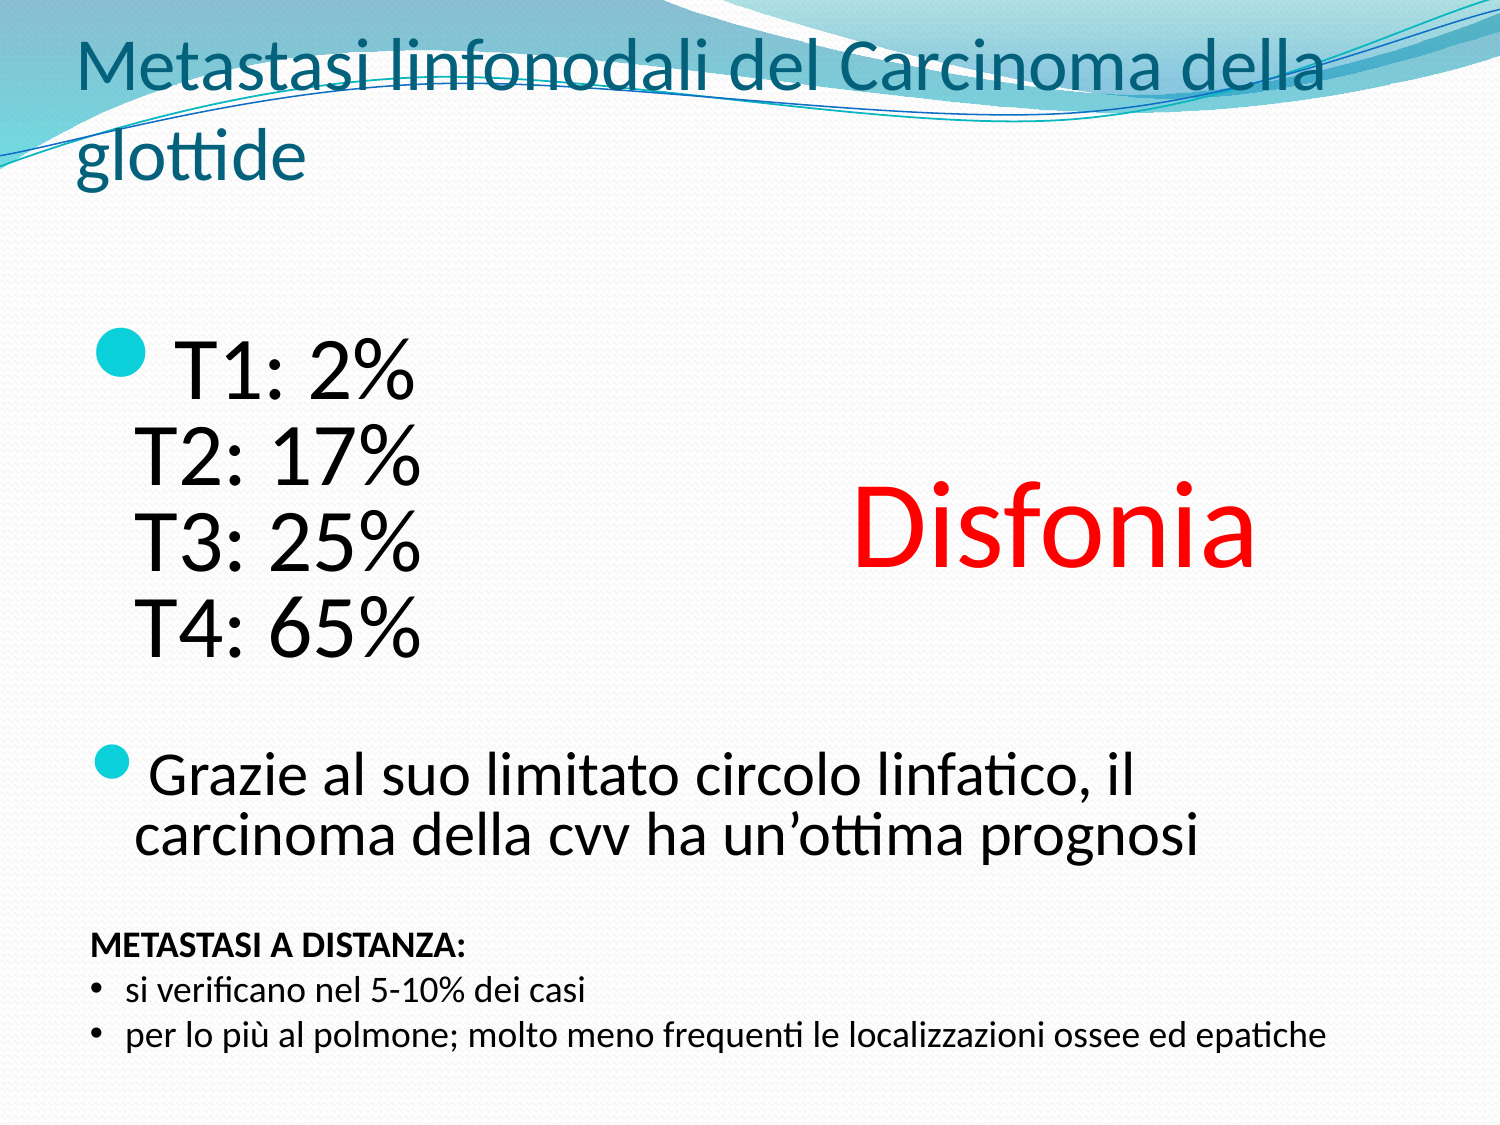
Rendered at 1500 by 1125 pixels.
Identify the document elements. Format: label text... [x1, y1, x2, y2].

title Metastasi linfonodali del Carcinoma della glottide [75, 7, 1425, 196]
text_box Disfonia [835, 435, 1386, 600]
text_box METASTASI A DISTANZA: si verificano nel 5-10% dei casi per lo più al polmone; molto meno frequenti le localizzazioni ossee ed epatiche [75, 912, 1494, 1063]
list T1: 2% T2: 17% T3: 25% T4: 65% Grazie al suo limitato circolo linfatico, il carcinoma della cvv ha un’ottima prognosi [75, 230, 1425, 912]
